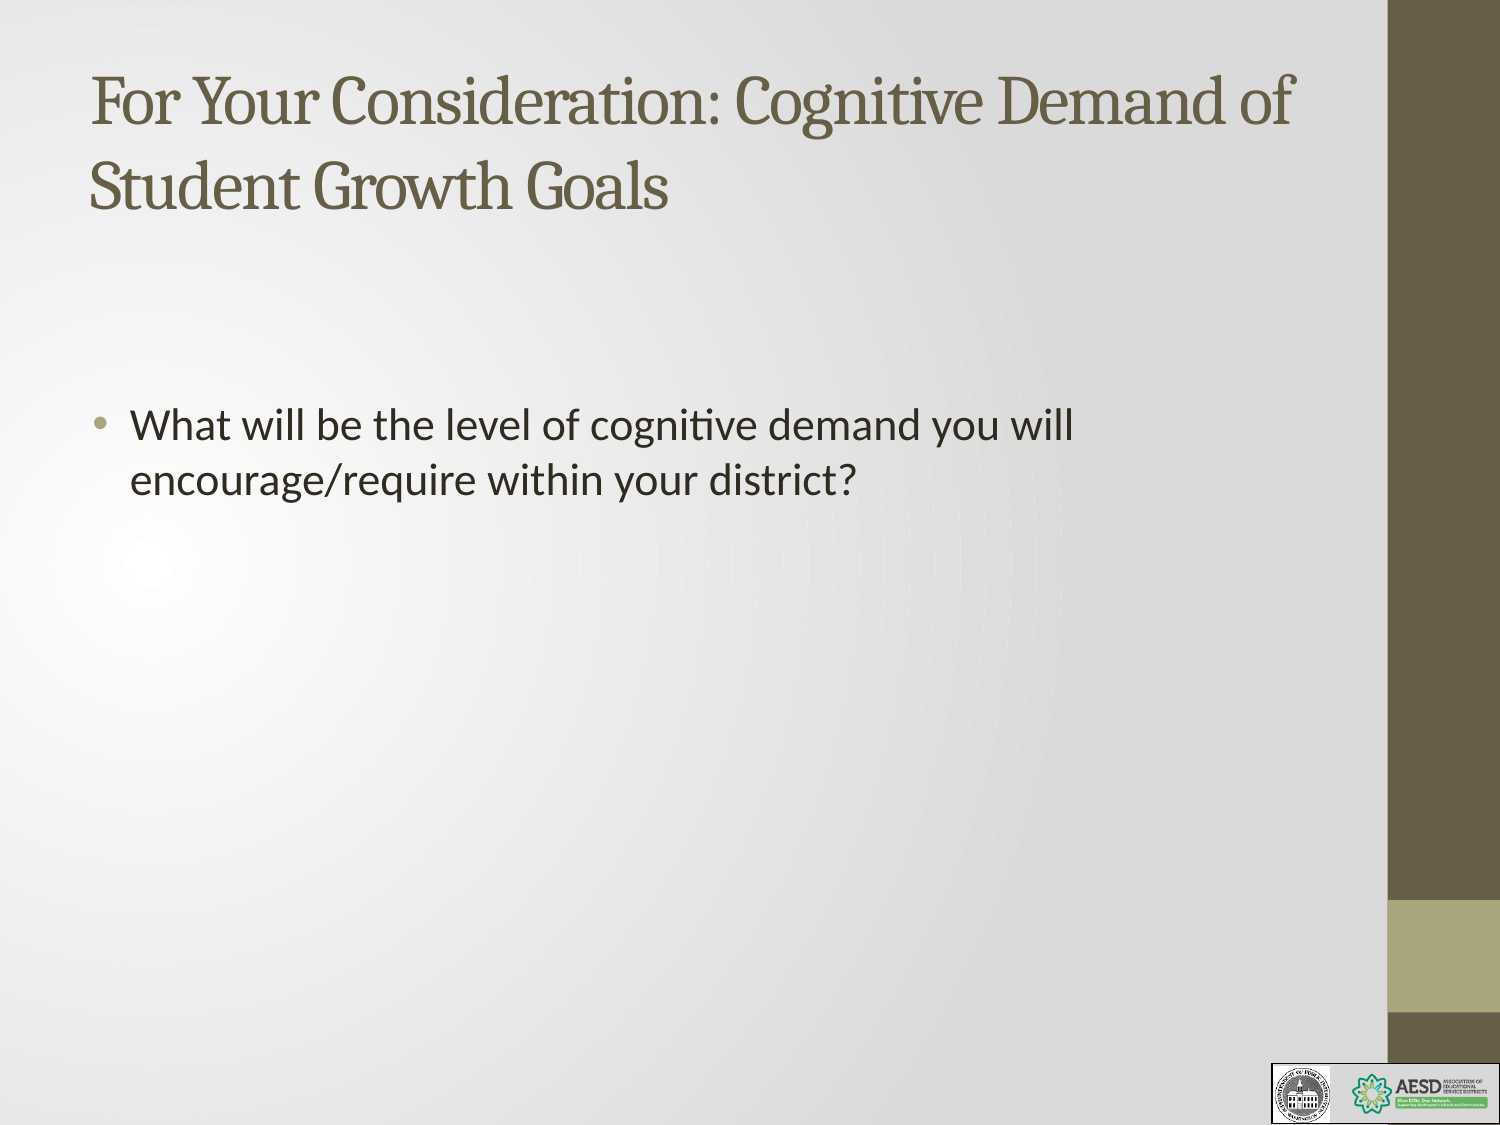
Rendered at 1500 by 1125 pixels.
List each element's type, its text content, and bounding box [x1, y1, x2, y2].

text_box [1271, 1062, 1500, 1124]
title For Your Consideration: Cognitive Demand of Student Growth Goals [75, 45, 1325, 233]
list What will be the level of cognitive demand you will encourage/require within your district? [58, 387, 1284, 887]
